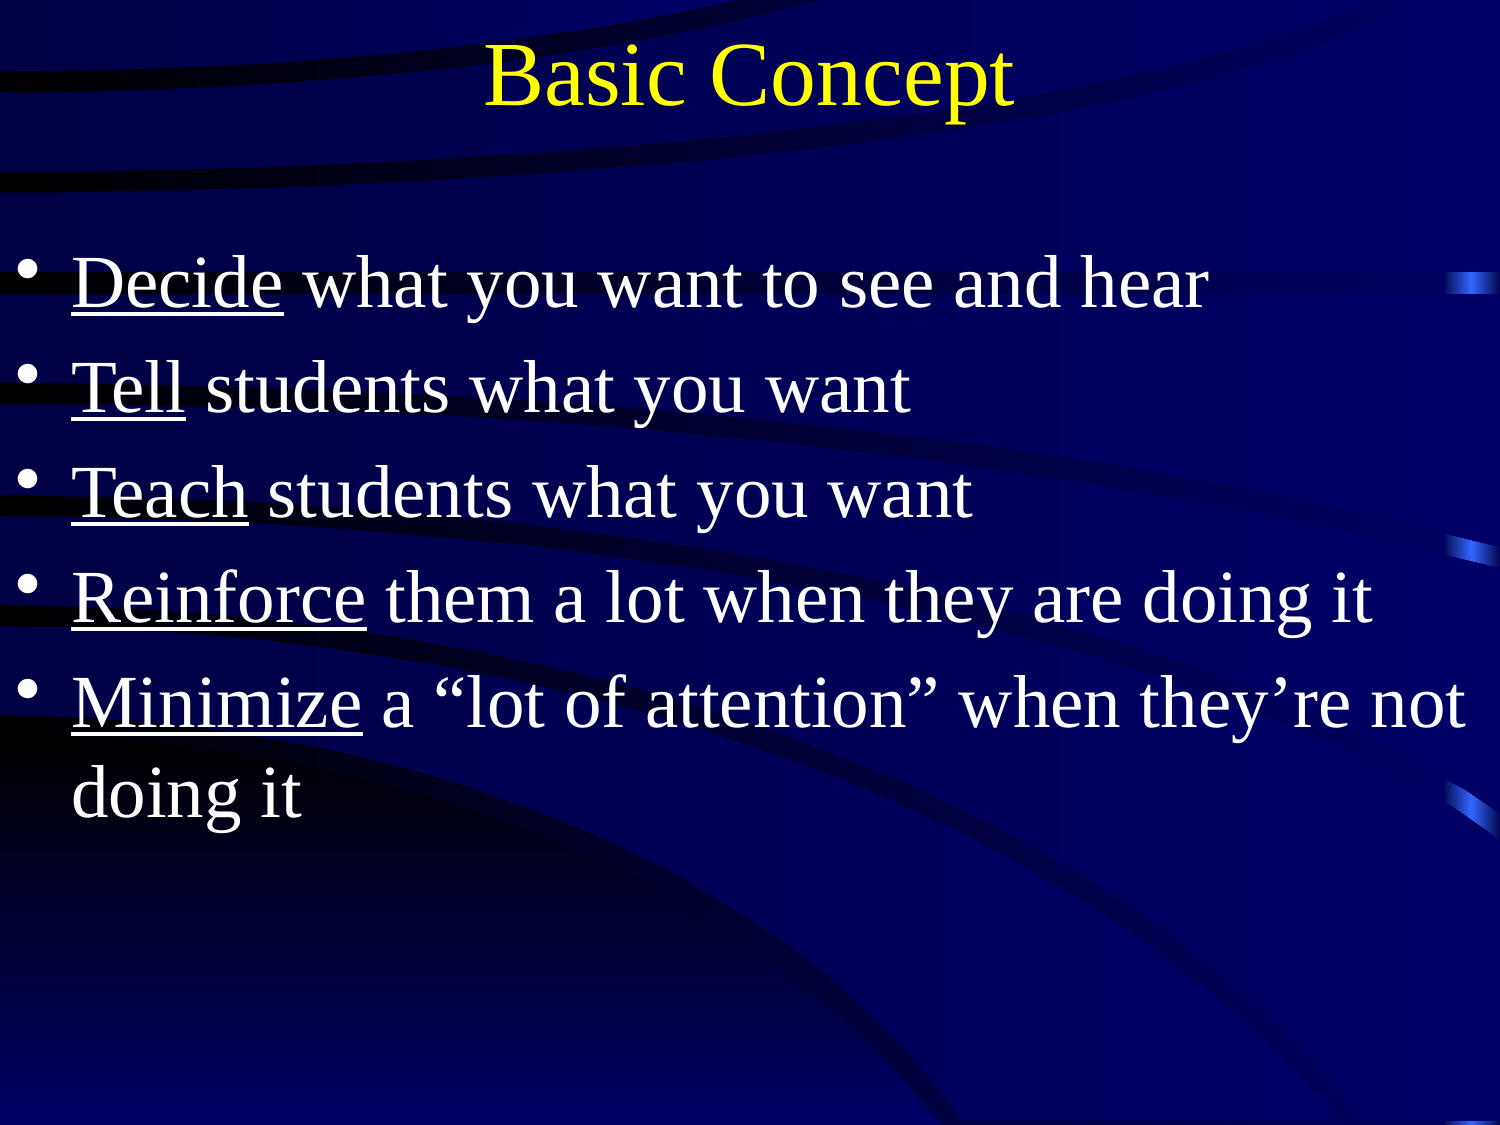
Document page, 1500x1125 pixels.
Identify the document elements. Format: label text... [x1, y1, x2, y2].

list Decide what you want to see and hear Tell students what you want Teach students what you want Reinforce them a lot when they are doing it Minimize a “lot of attention” when they’re not doing it [0, 224, 1500, 901]
title Basic Concept [112, 0, 1388, 163]
